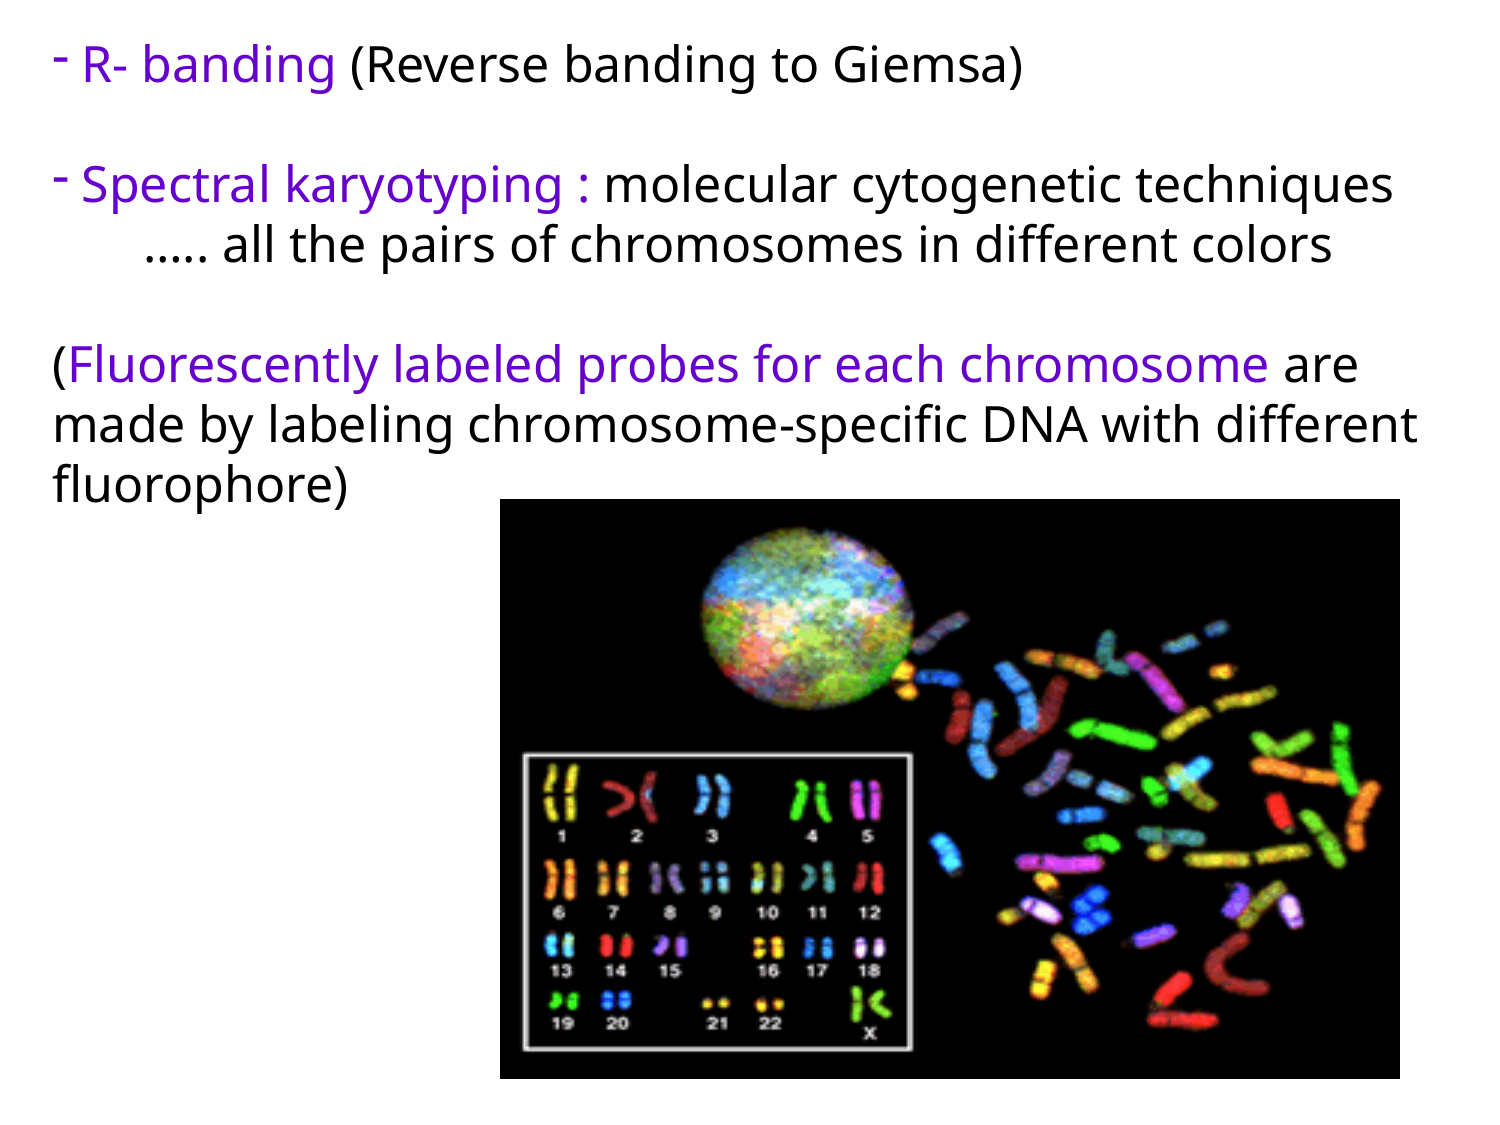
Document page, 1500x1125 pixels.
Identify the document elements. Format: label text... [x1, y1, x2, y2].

text_box R- banding (Reverse banding to Giemsa) Spectral karyotyping : molecular cytogenetic techniques ….. all the pairs of chromosomes in different colors (Fluorescently labeled probes for each chromosome are made by labeling chromosome-specific DNA with different fluorophore) [37, 24, 1475, 520]
picture [499, 499, 1401, 1079]
